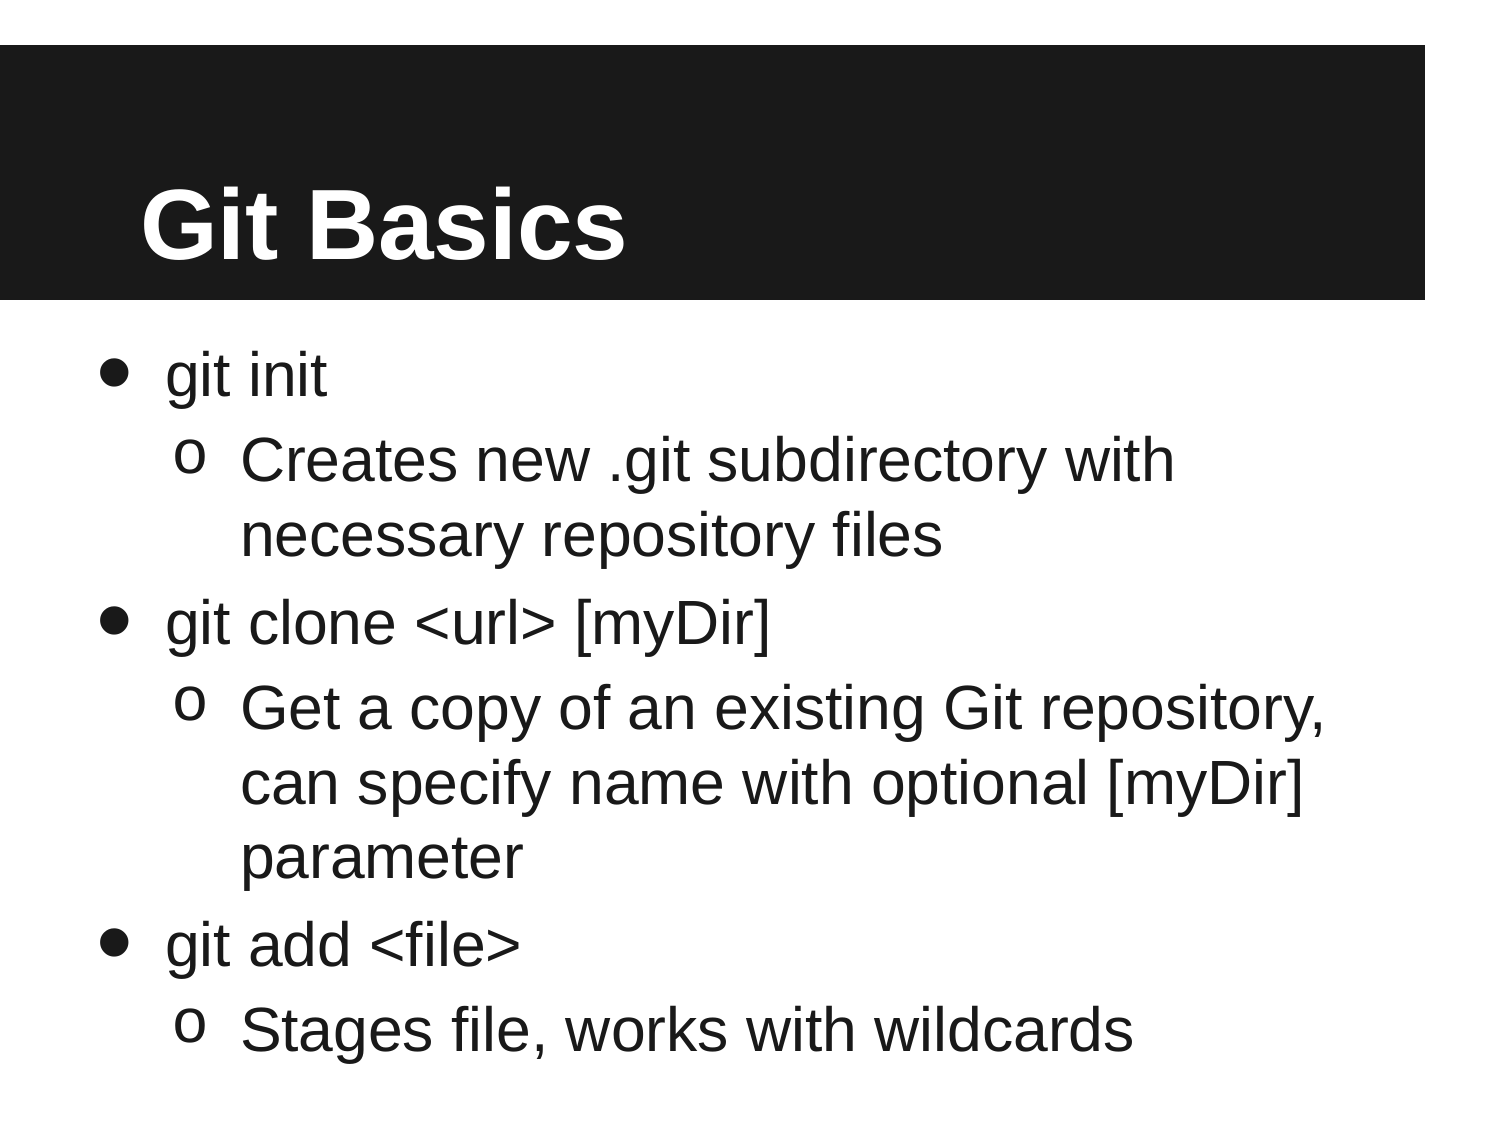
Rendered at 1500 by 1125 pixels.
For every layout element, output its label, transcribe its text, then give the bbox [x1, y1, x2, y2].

title Git Basics [75, 45, 1425, 295]
list git init Creates new .git subdirectory with necessary repository files git clone <url> [myDir] Get a copy of an existing Git repository, can specify name with optional [myDir] parameter git add <file> Stages file, works with wildcards [75, 319, 1425, 1078]
